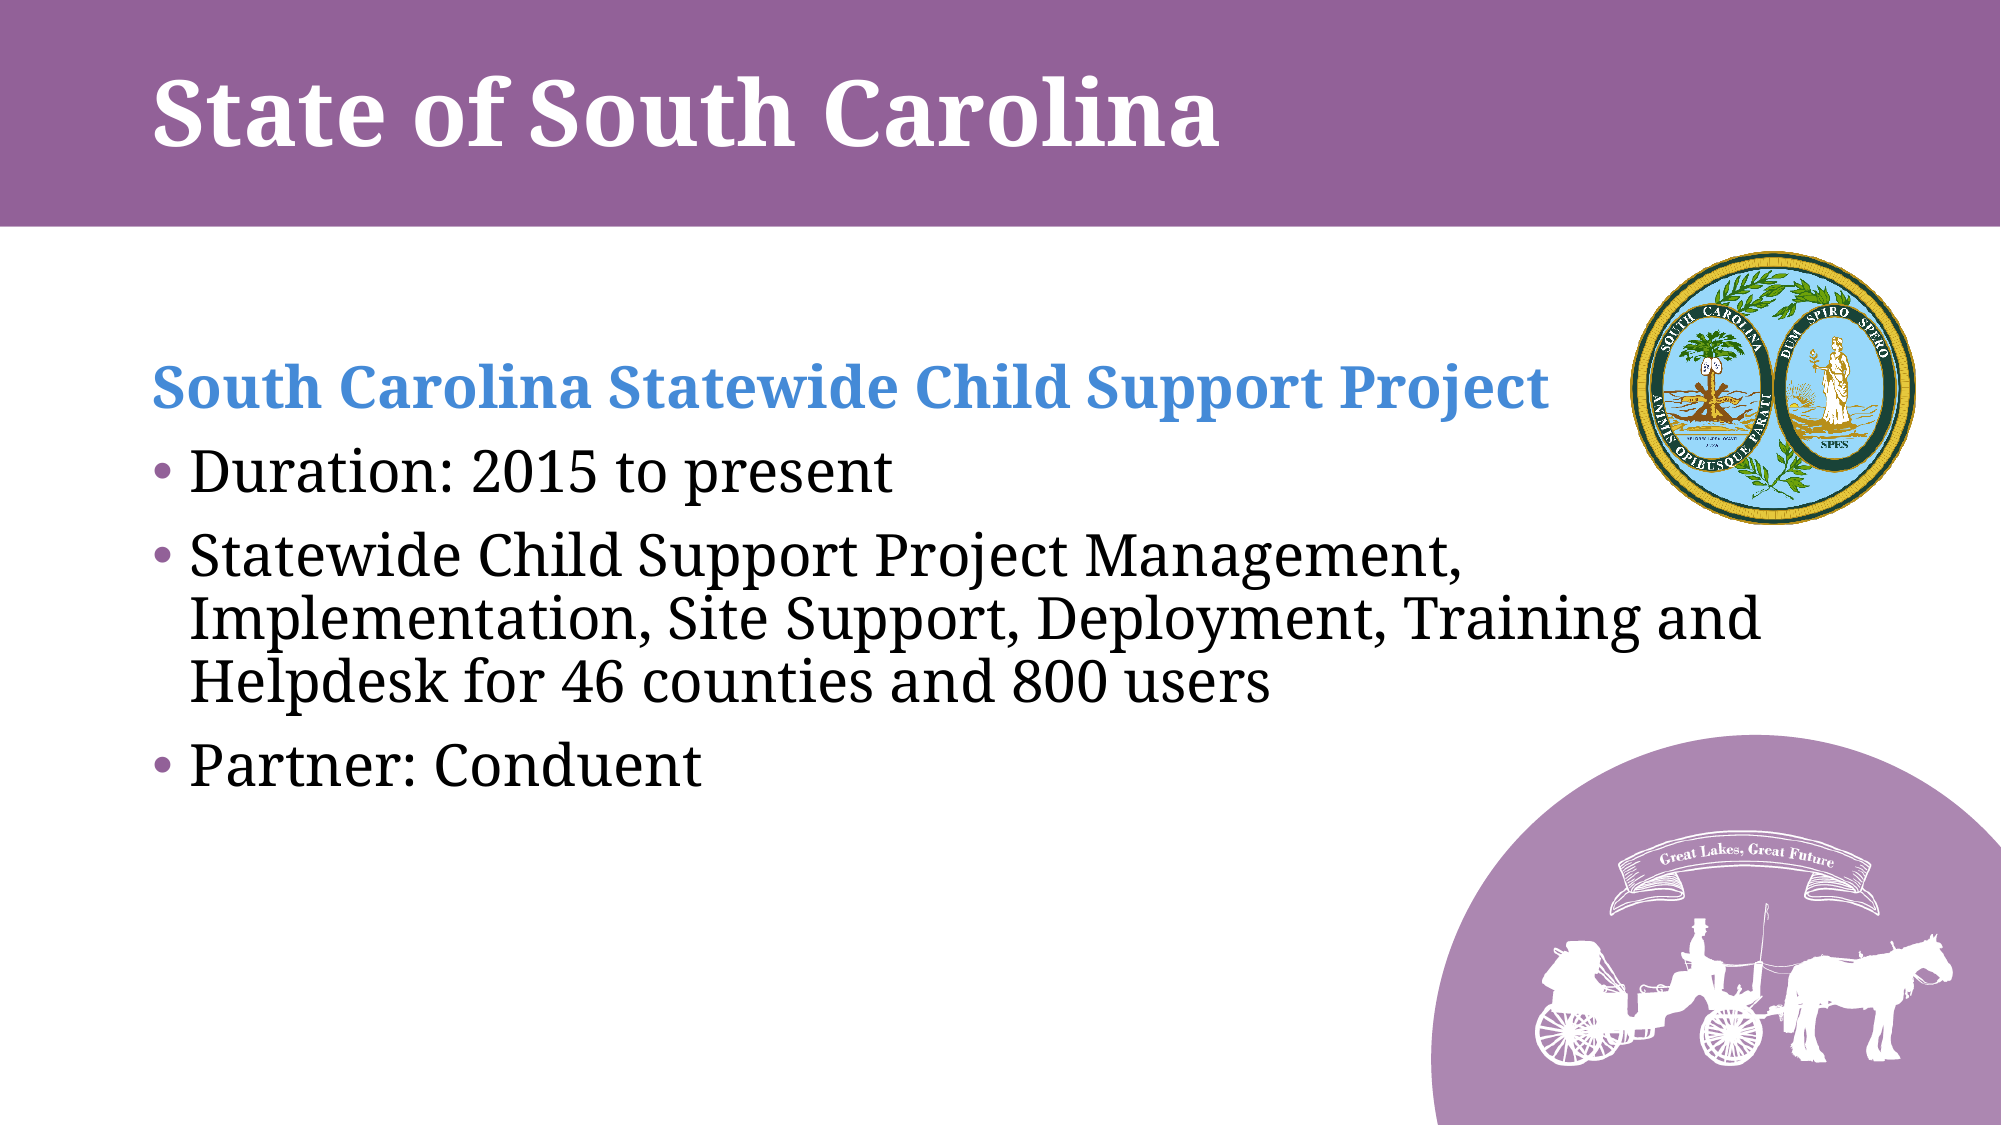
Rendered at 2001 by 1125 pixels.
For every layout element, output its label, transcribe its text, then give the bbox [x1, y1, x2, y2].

picture [1863, 830, 1953, 1066]
title State of South Carolina [137, 59, 1863, 278]
list South Carolina Statewide Child Support Project Duration: 2015 to present Statewide Child Support Project Management, Implementation, Site Support, Deployment, Training and Helpdesk for 46 counties and 800 users Partner: Conduent [137, 351, 1863, 1066]
picture [1630, 251, 1916, 525]
